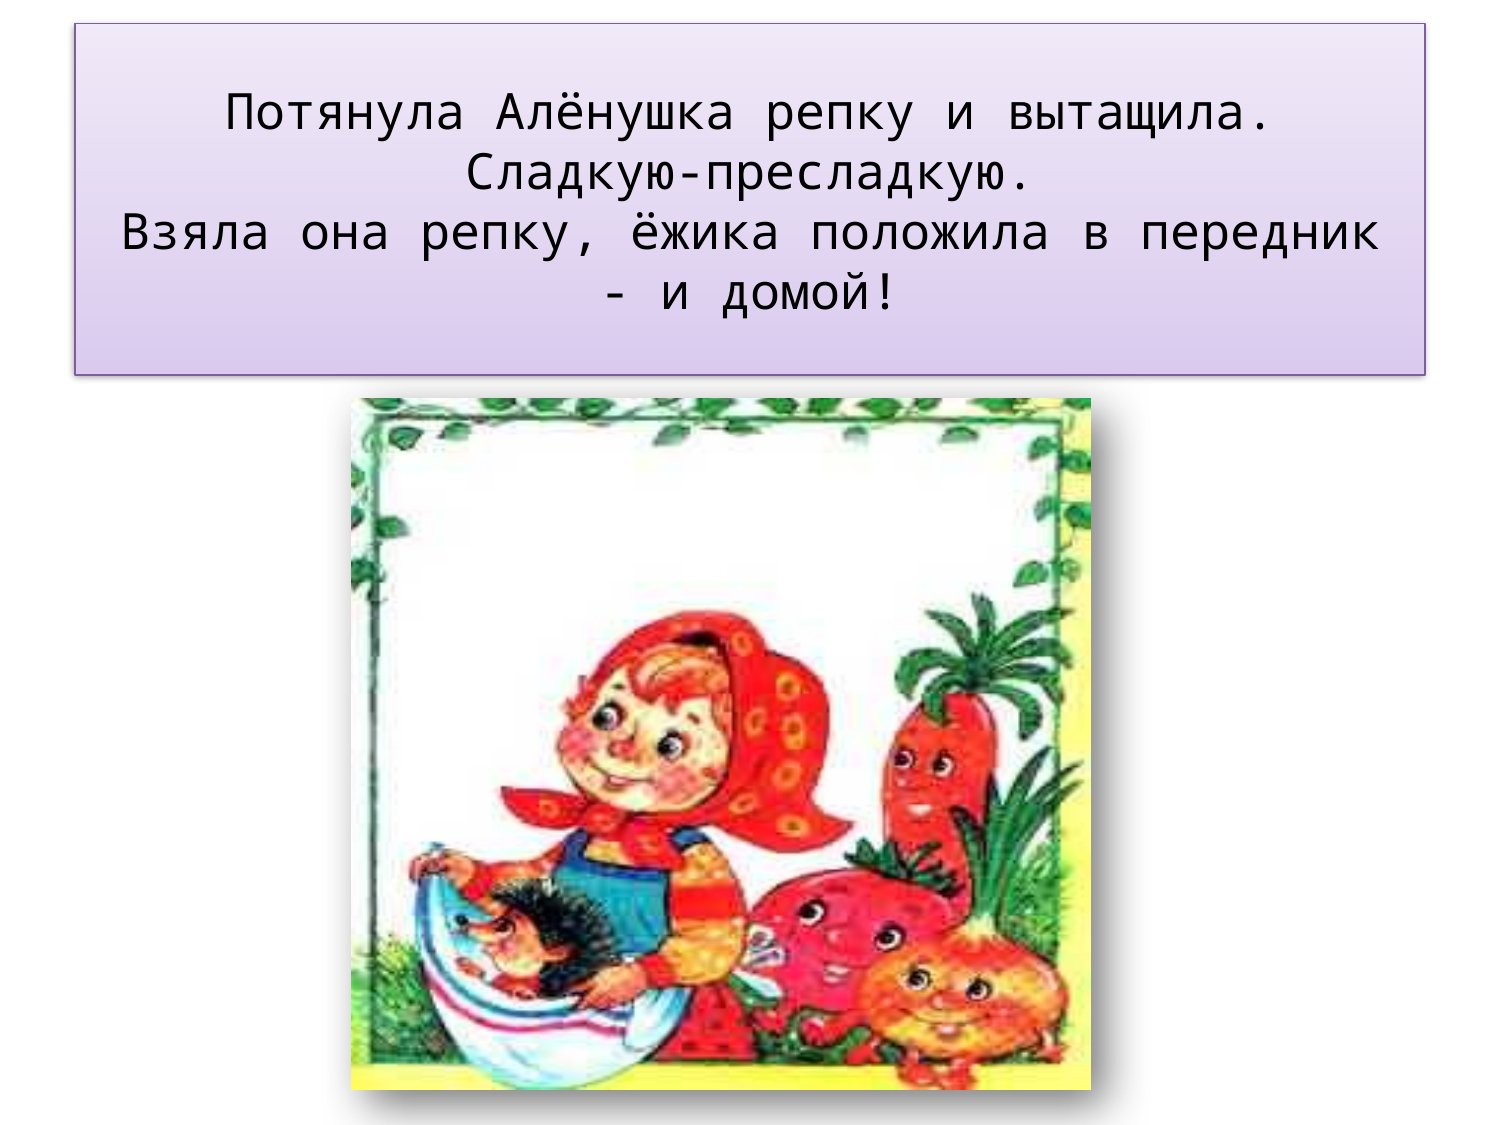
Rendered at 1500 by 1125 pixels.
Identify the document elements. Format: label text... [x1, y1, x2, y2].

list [351, 398, 1091, 1091]
title Потянула Алёнушка репку и вытащила. Сладкую-пресладкую. Взяла она репку, ёжика положила в передник - и домой! [74, 23, 1426, 376]
